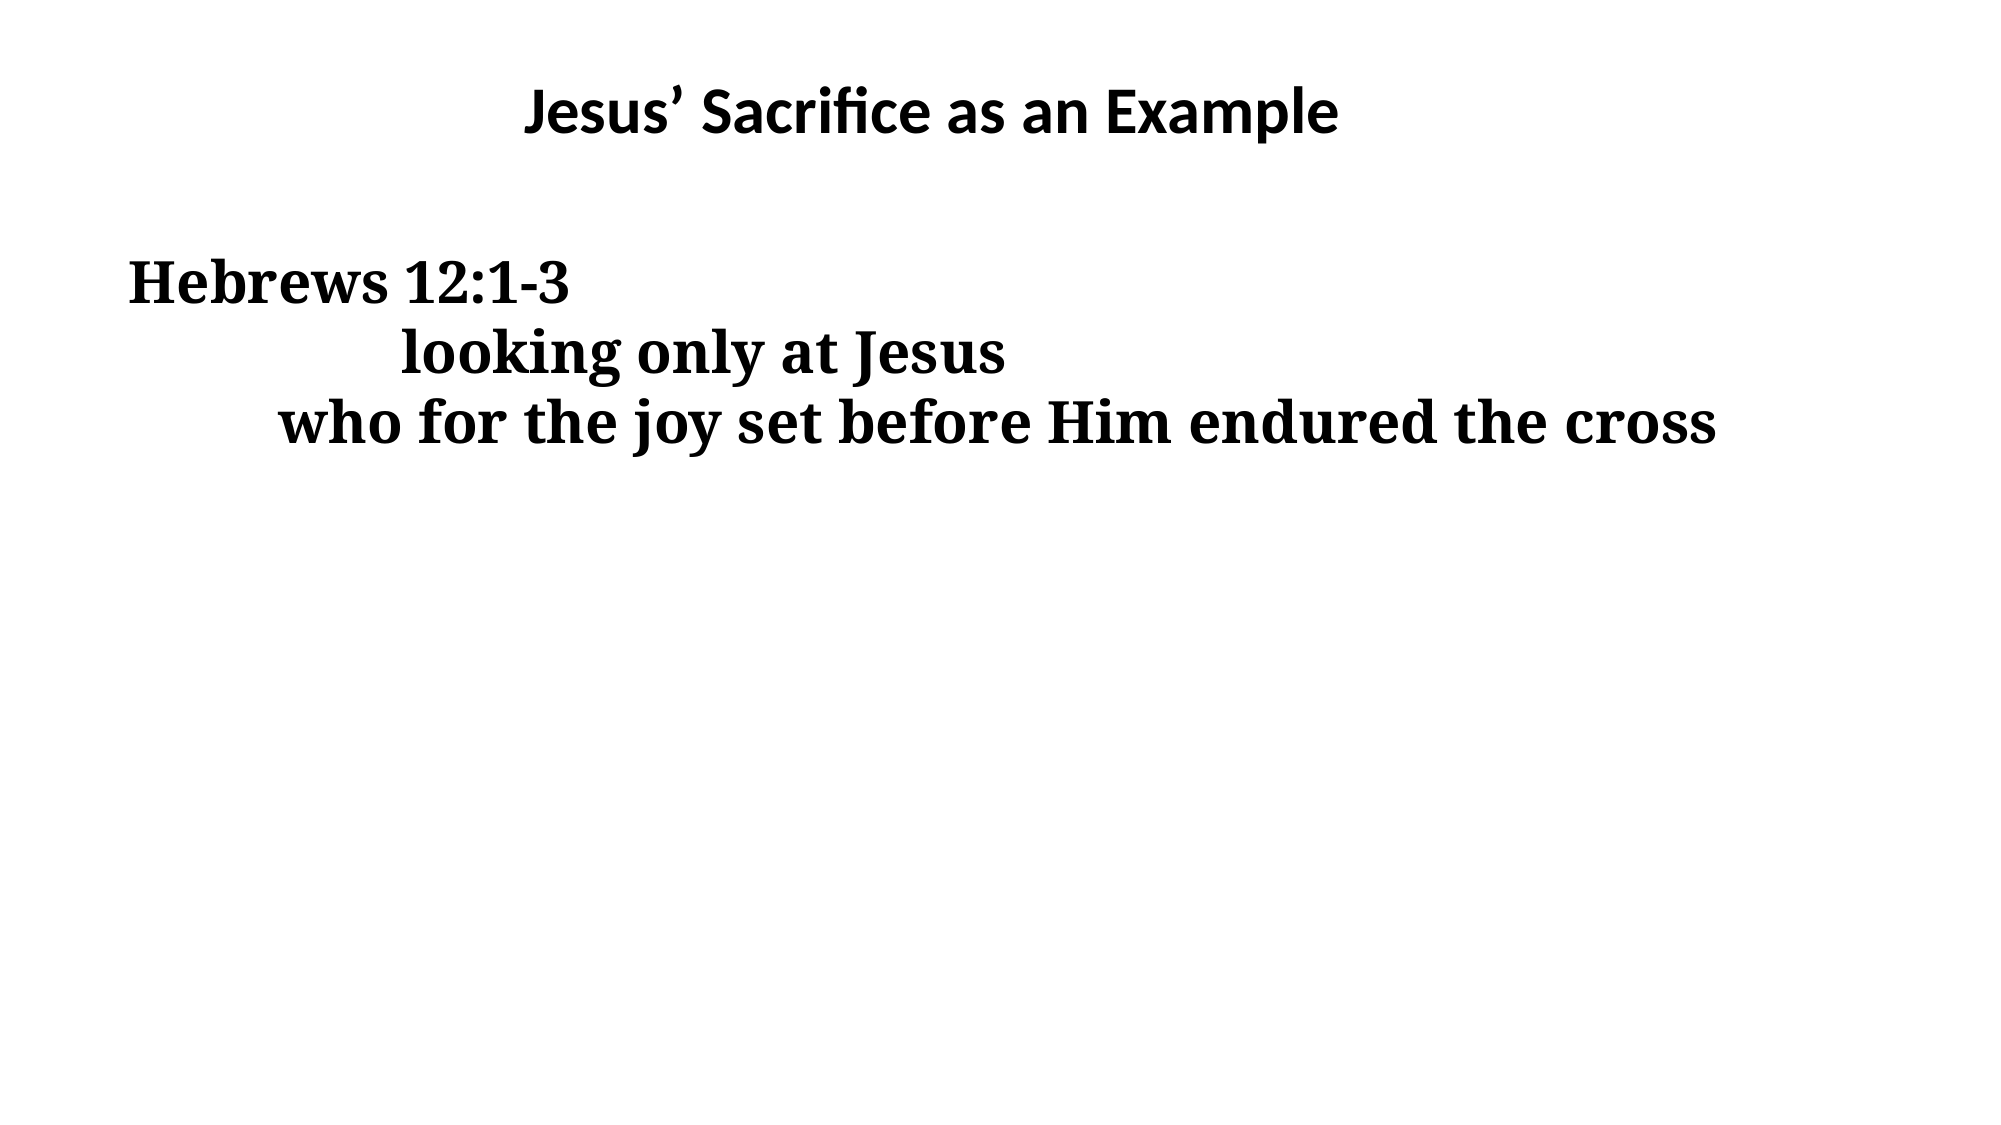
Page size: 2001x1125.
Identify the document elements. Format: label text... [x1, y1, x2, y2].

text_box Hebrews 12:1-3 looking only at Jesus who for the joy set before Him endured the cross [114, 237, 1917, 672]
text_box Jesus’ Sacrifice as an Example [489, 59, 1377, 155]
